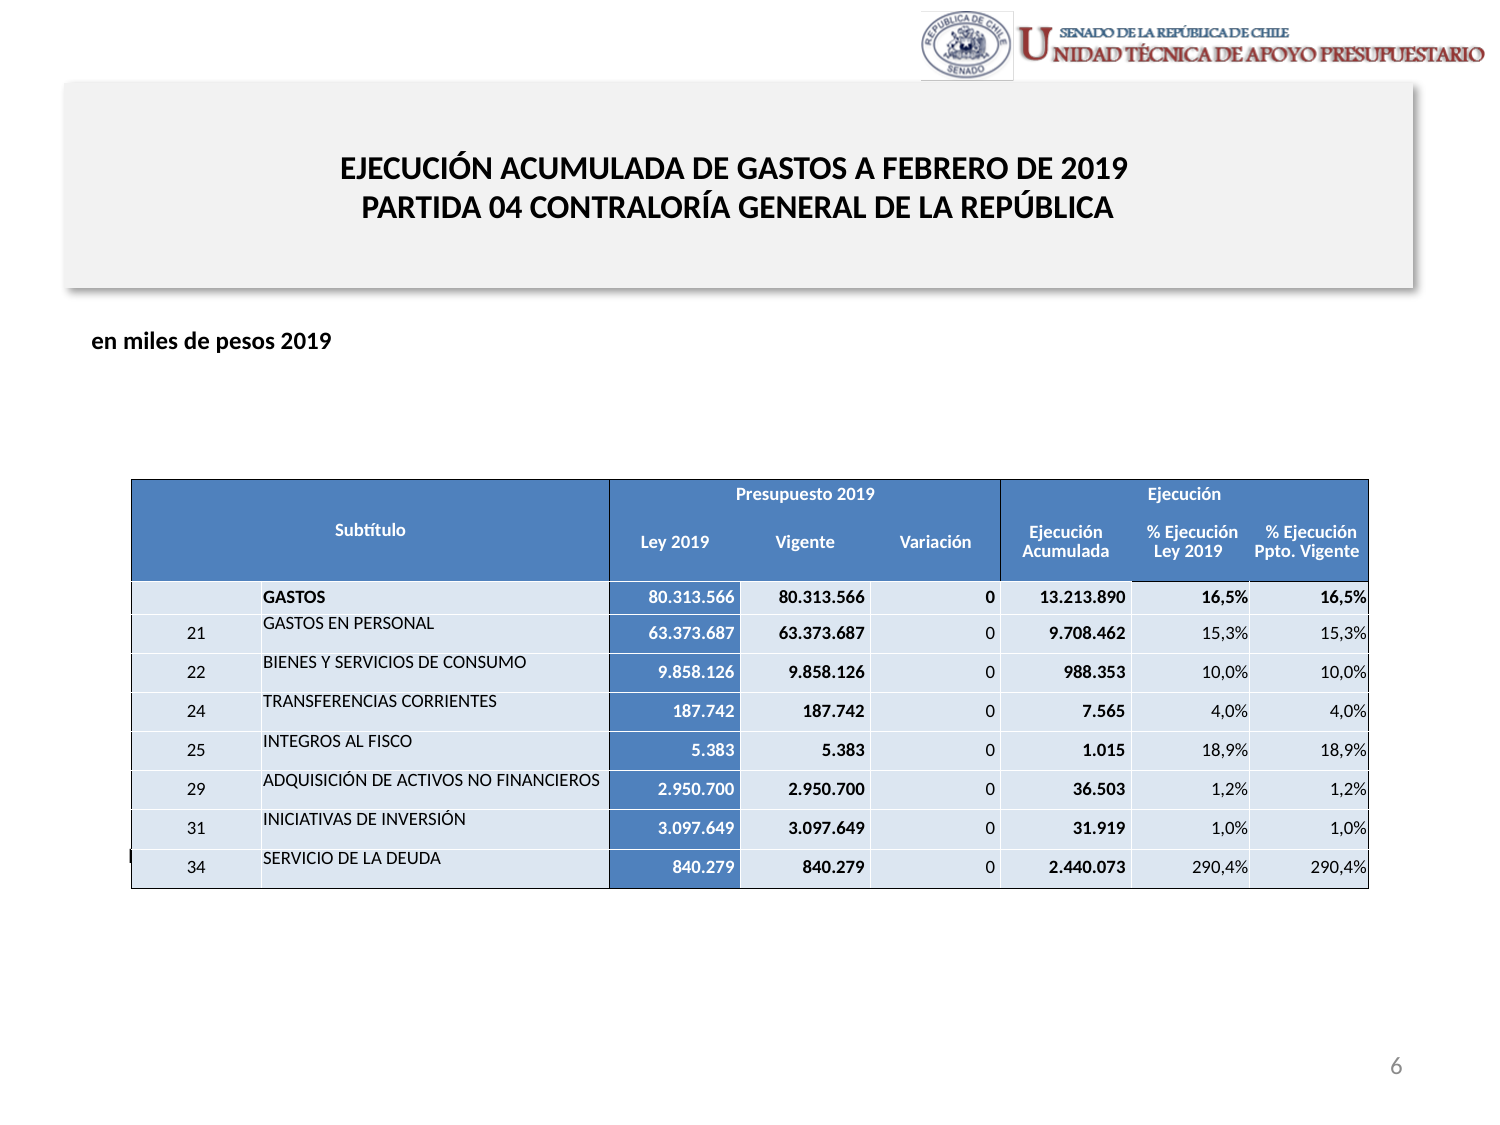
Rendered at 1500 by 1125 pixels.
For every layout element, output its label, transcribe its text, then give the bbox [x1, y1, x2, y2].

table_cell 2.950.700 [741, 771, 870, 809]
table_cell 0 [871, 850, 1000, 888]
table_cell 4,0% [1250, 693, 1368, 731]
table_cell 13.213.890 [1001, 582, 1131, 614]
table_cell 9.708.462 [1001, 615, 1131, 653]
table_cell 1,2% [1132, 771, 1249, 809]
footer Fuente: Elaboración propia en base a Informes de ejecución presupuestaria mensual de DIPRES [113, 834, 1390, 895]
table_cell 3.097.649 [741, 810, 870, 849]
table_cell 5.383 [741, 732, 870, 770]
title EJECUCIÓN ACUMULADA DE GASTOS A FEBRERO DE 2019 PARTIDA 04 CONTRALORÍA GENERAL DE LA REPÚBLICA [64, 83, 1412, 288]
table_cell 29 [132, 771, 261, 809]
table_cell 10,0% [1132, 654, 1249, 692]
table_cell 7.565 [1001, 693, 1131, 731]
table_cell 22 [132, 654, 261, 692]
table_cell GASTOS EN PERSONAL [262, 615, 609, 653]
table_cell 31.919 [1001, 810, 1131, 849]
table_cell 31 [132, 810, 261, 849]
table_cell [132, 582, 261, 614]
table_cell 63.373.687 [741, 615, 870, 653]
table_cell 15,3% [1250, 615, 1368, 653]
table_cell BIENES Y SERVICIOS DE CONSUMO [262, 654, 609, 692]
table_cell 290,4% [1250, 850, 1368, 888]
table_cell 0 [871, 654, 1000, 692]
table_cell 988.353 [1001, 654, 1131, 692]
table_cell Ley 2019 [610, 505, 740, 581]
table_cell 0 [871, 810, 1000, 849]
table_cell 25 [132, 732, 261, 770]
table_cell 0 [871, 582, 1000, 614]
table_cell INICIATIVAS DE INVERSIÓN [262, 810, 609, 849]
table_cell 80.313.566 [741, 582, 870, 614]
table_cell 80.313.566 [610, 582, 740, 614]
table_cell 18,9% [1250, 732, 1368, 770]
table_cell 0 [871, 693, 1000, 731]
table_cell 24 [132, 693, 261, 731]
table_cell Vigente [740, 505, 871, 581]
table_cell GASTOS [262, 582, 609, 614]
table_cell 21 [132, 615, 261, 653]
table_cell 0 [871, 771, 1000, 809]
table_cell 4,0% [1132, 693, 1249, 731]
table_cell 290,4% [1132, 850, 1249, 888]
table_cell 0 [871, 732, 1000, 770]
table_cell ADQUISICIÓN DE ACTIVOS NO FINANCIEROS [262, 771, 609, 809]
table_cell % Ejecución Ppto. Vigente [1250, 505, 1368, 581]
table_cell Variación [871, 505, 1000, 581]
table_cell 10,0% [1250, 654, 1368, 692]
table_cell SERVICIO DE LA DEUDA [262, 850, 609, 888]
table_cell TRANSFERENCIAS CORRIENTES [262, 693, 609, 731]
table_cell 5.383 [610, 732, 740, 770]
table_header Ejecución [1001, 480, 1368, 505]
text_box en miles de pesos 2019 [76, 317, 1427, 392]
table_cell 36.503 [1001, 771, 1131, 809]
table_cell 3.097.649 [610, 810, 740, 849]
table_header Subtítulo [132, 480, 609, 581]
table_cell 2.440.073 [1001, 850, 1131, 888]
table_cell 15,3% [1132, 615, 1249, 653]
picture [921, 0, 1500, 114]
table_cell 1,2% [1250, 771, 1368, 809]
table_cell Ejecución Acumulada [1001, 505, 1131, 581]
table_cell 9.858.126 [610, 654, 740, 692]
table_cell 63.373.687 [610, 615, 740, 653]
table_cell 840.279 [741, 850, 870, 888]
table_header Presupuesto 2019 [610, 480, 1000, 505]
table_cell 18,9% [1132, 732, 1249, 770]
slide_number 6 [1067, 1035, 1418, 1095]
table_cell 1.015 [1001, 732, 1131, 770]
table_cell 34 [132, 850, 261, 888]
table_cell 0 [871, 615, 1000, 653]
table_cell 2.950.700 [610, 771, 740, 809]
table_cell 16,5% [1250, 582, 1368, 614]
table_cell 840.279 [610, 850, 740, 888]
table_cell 1,0% [1132, 810, 1249, 849]
table_cell INTEGROS AL FISCO [262, 732, 609, 770]
table_cell 187.742 [741, 693, 870, 731]
table_cell % Ejecución Ley 2019 [1131, 505, 1250, 581]
table_cell 1,0% [1250, 810, 1368, 849]
table_cell 187.742 [610, 693, 740, 731]
table_cell 16,5% [1132, 582, 1249, 614]
table_cell 9.858.126 [741, 654, 870, 692]
